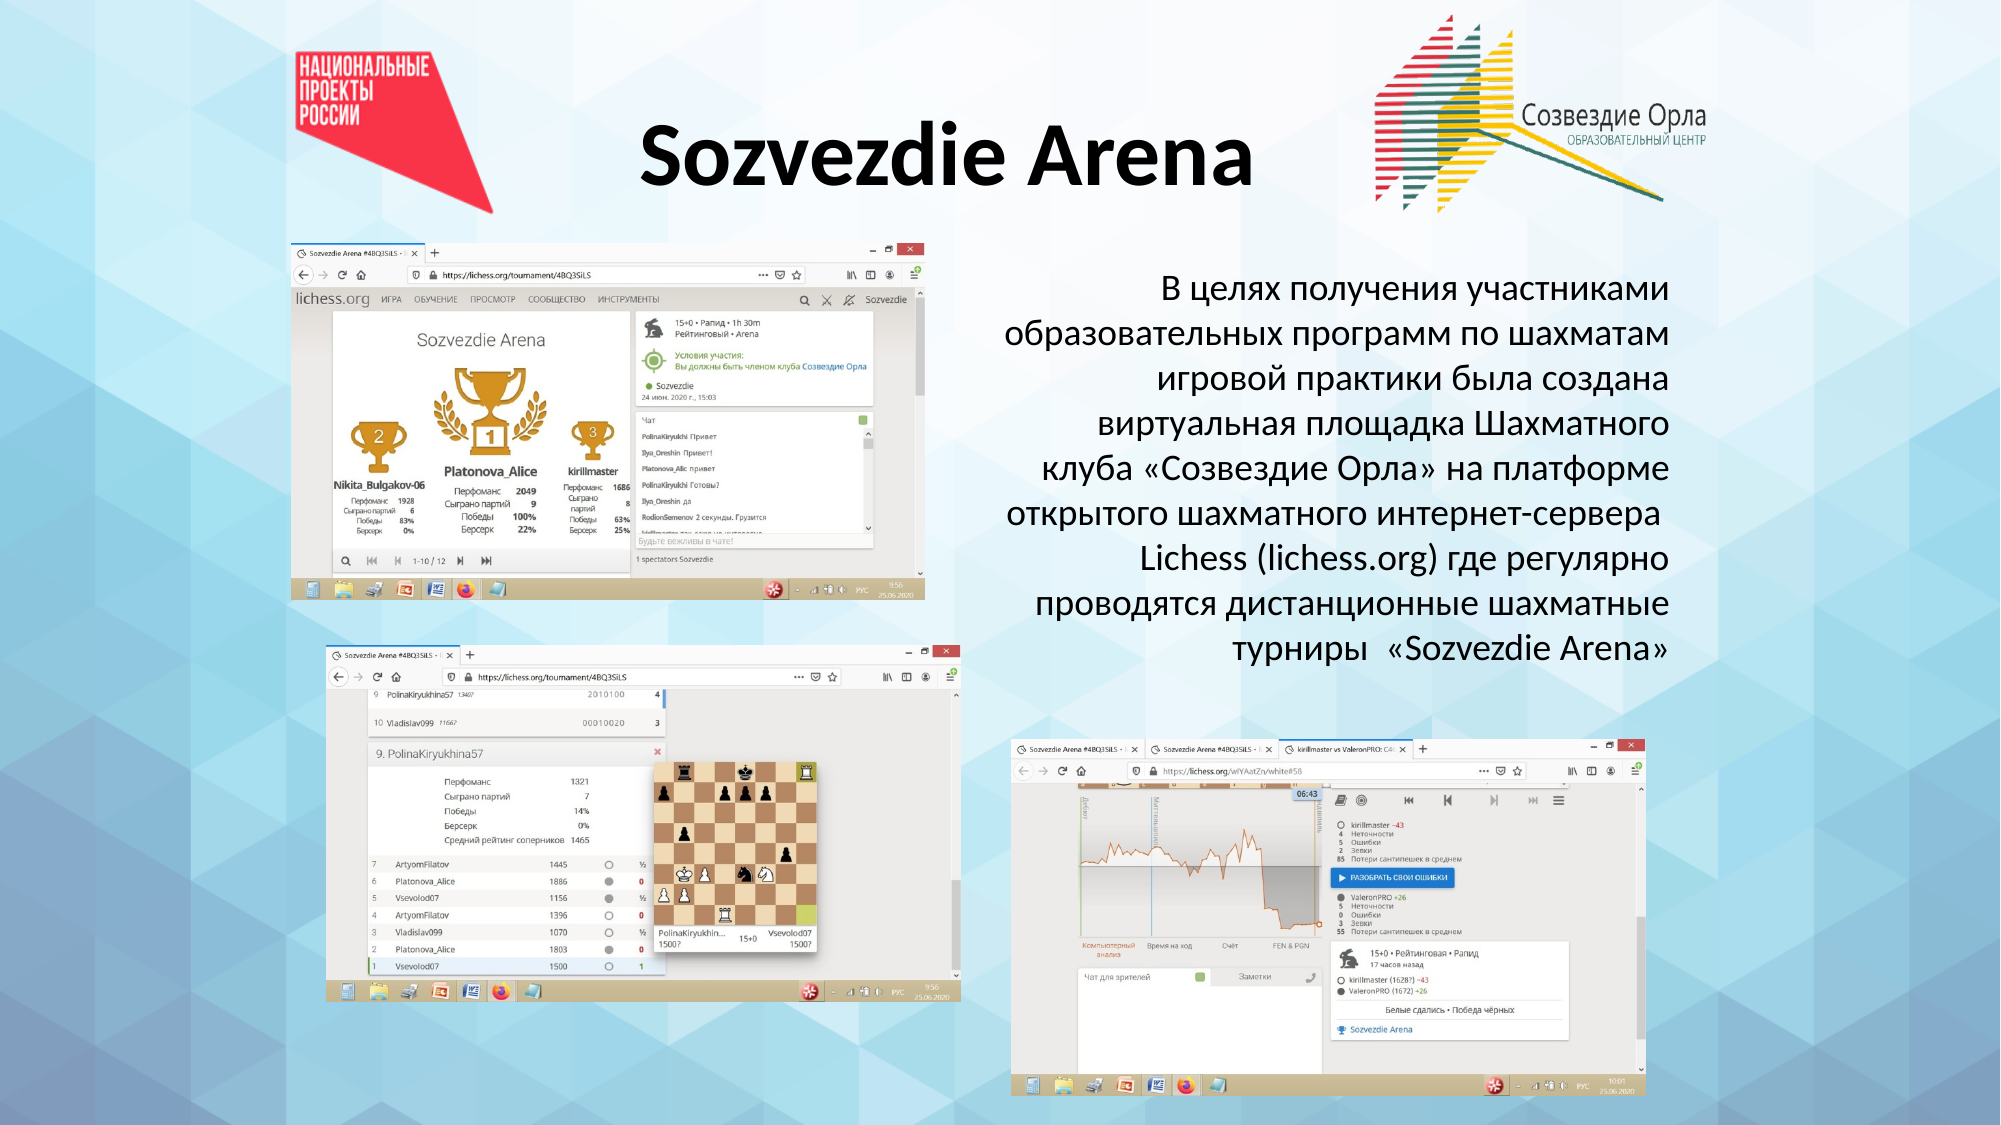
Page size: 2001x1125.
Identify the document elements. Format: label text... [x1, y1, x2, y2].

picture [0, 0, 2001, 1125]
text_box В целях получения участниками образовательных программ по шахматам игровой практики была создана виртуальная площадка Шахматного клуба «Созвездие Орла» на платформе открытого шахматного интернет-сервера Lichess (lichess.org) где регулярно проводятся дистанционные шахматные турниры «Sozvezdie Arena» [988, 255, 1686, 676]
title Sozvezdie Arena [539, 54, 1356, 243]
